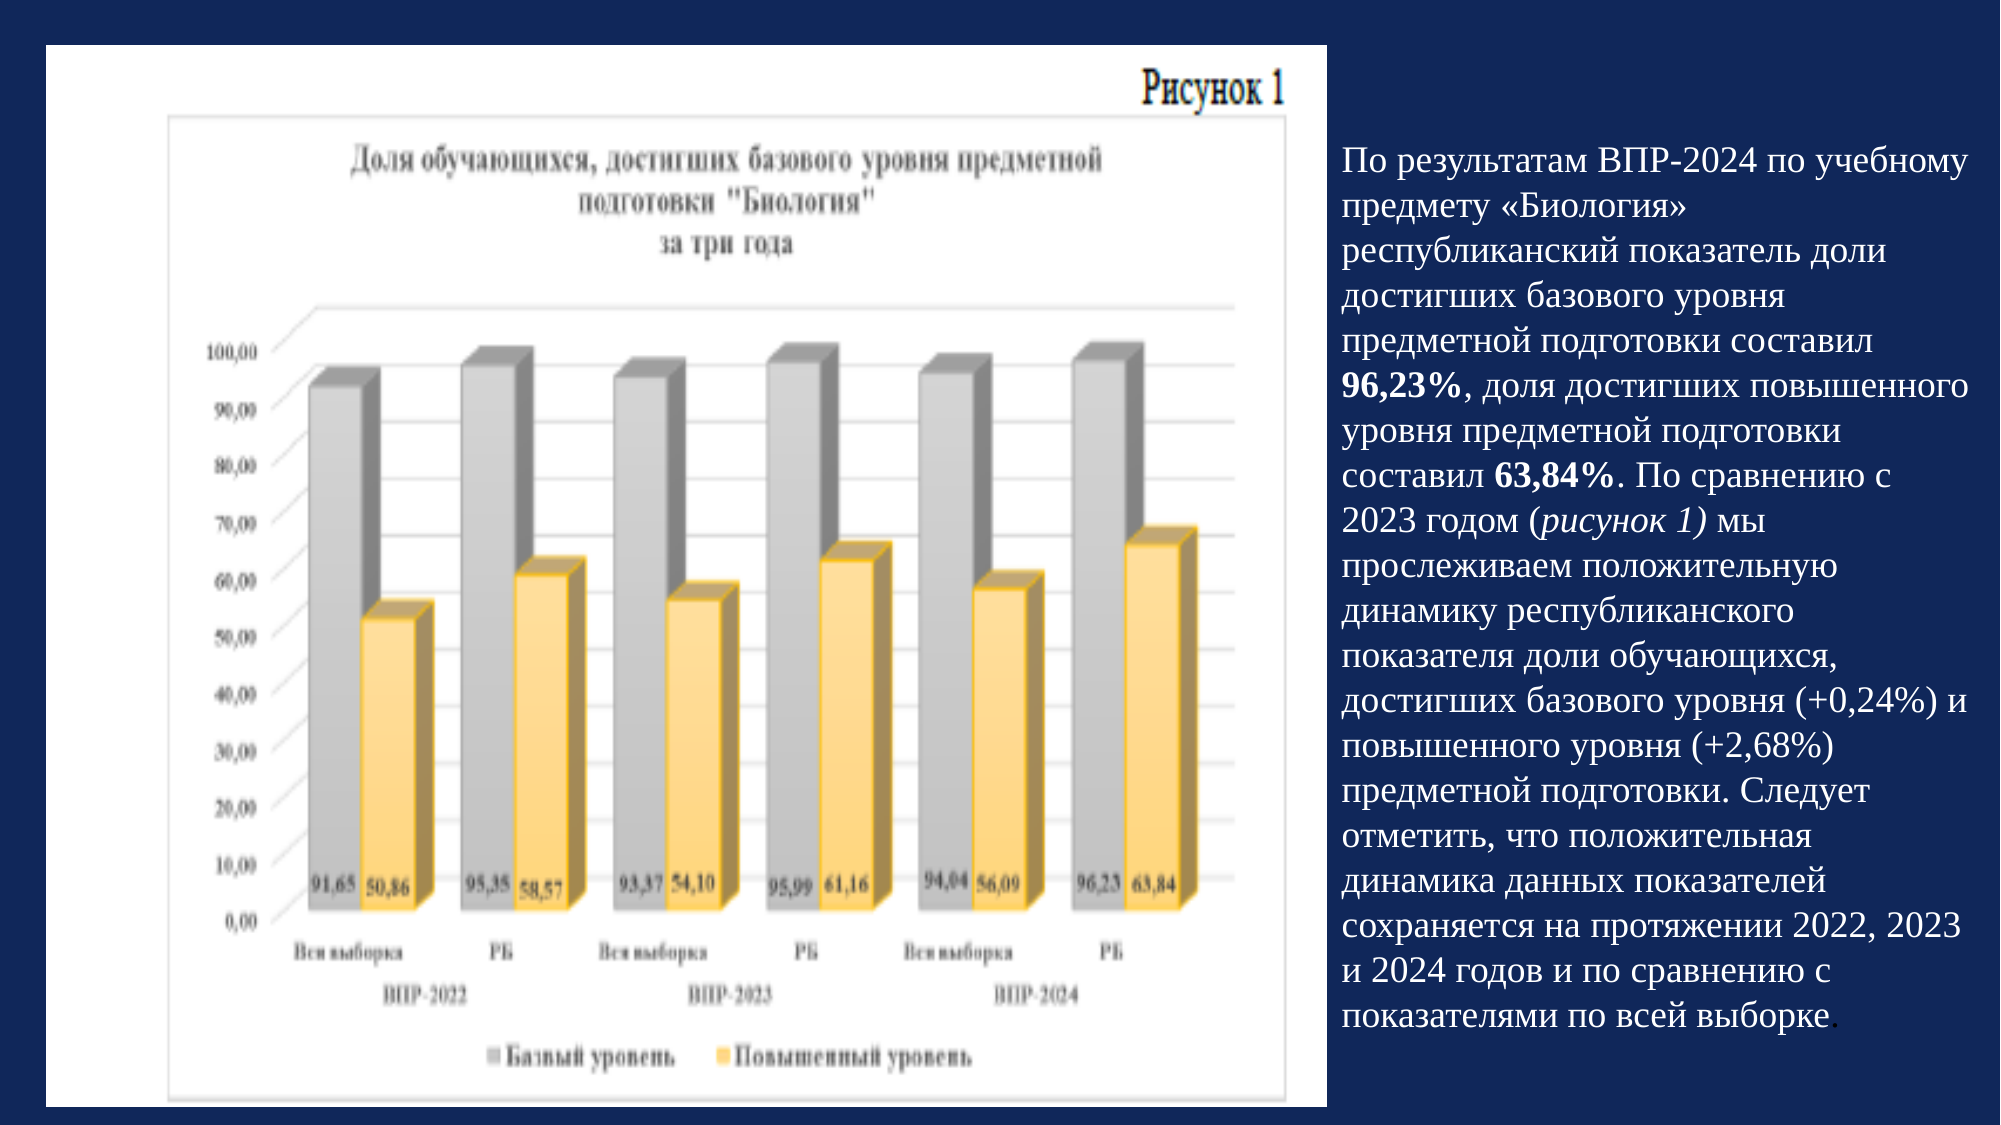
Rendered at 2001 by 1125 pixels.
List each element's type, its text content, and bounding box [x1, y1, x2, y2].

text_box По результатам ВПР-2024 по учебному предмету «Биология» республиканский показатель доли достигших базового уровня предметной подготовки составил 96,23%, доля достигших повышенного уровня предметной подготовки составил 63,84%. По сравнению с 2023 годом (рисунок 1) мы прослеживаем положительную динамику республиканского показателя доли обучающихся, достигших базового уровня (+0,24%) и повышенного уровня (+2,68%) предметной подготовки. Следует отметить, что положительная динамика данных показателей сохраняется на протяжении 2022, 2023 и 2024 годов и по сравнению с показателями по всей выборке. [1331, 127, 1987, 1043]
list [46, 44, 1328, 1107]
